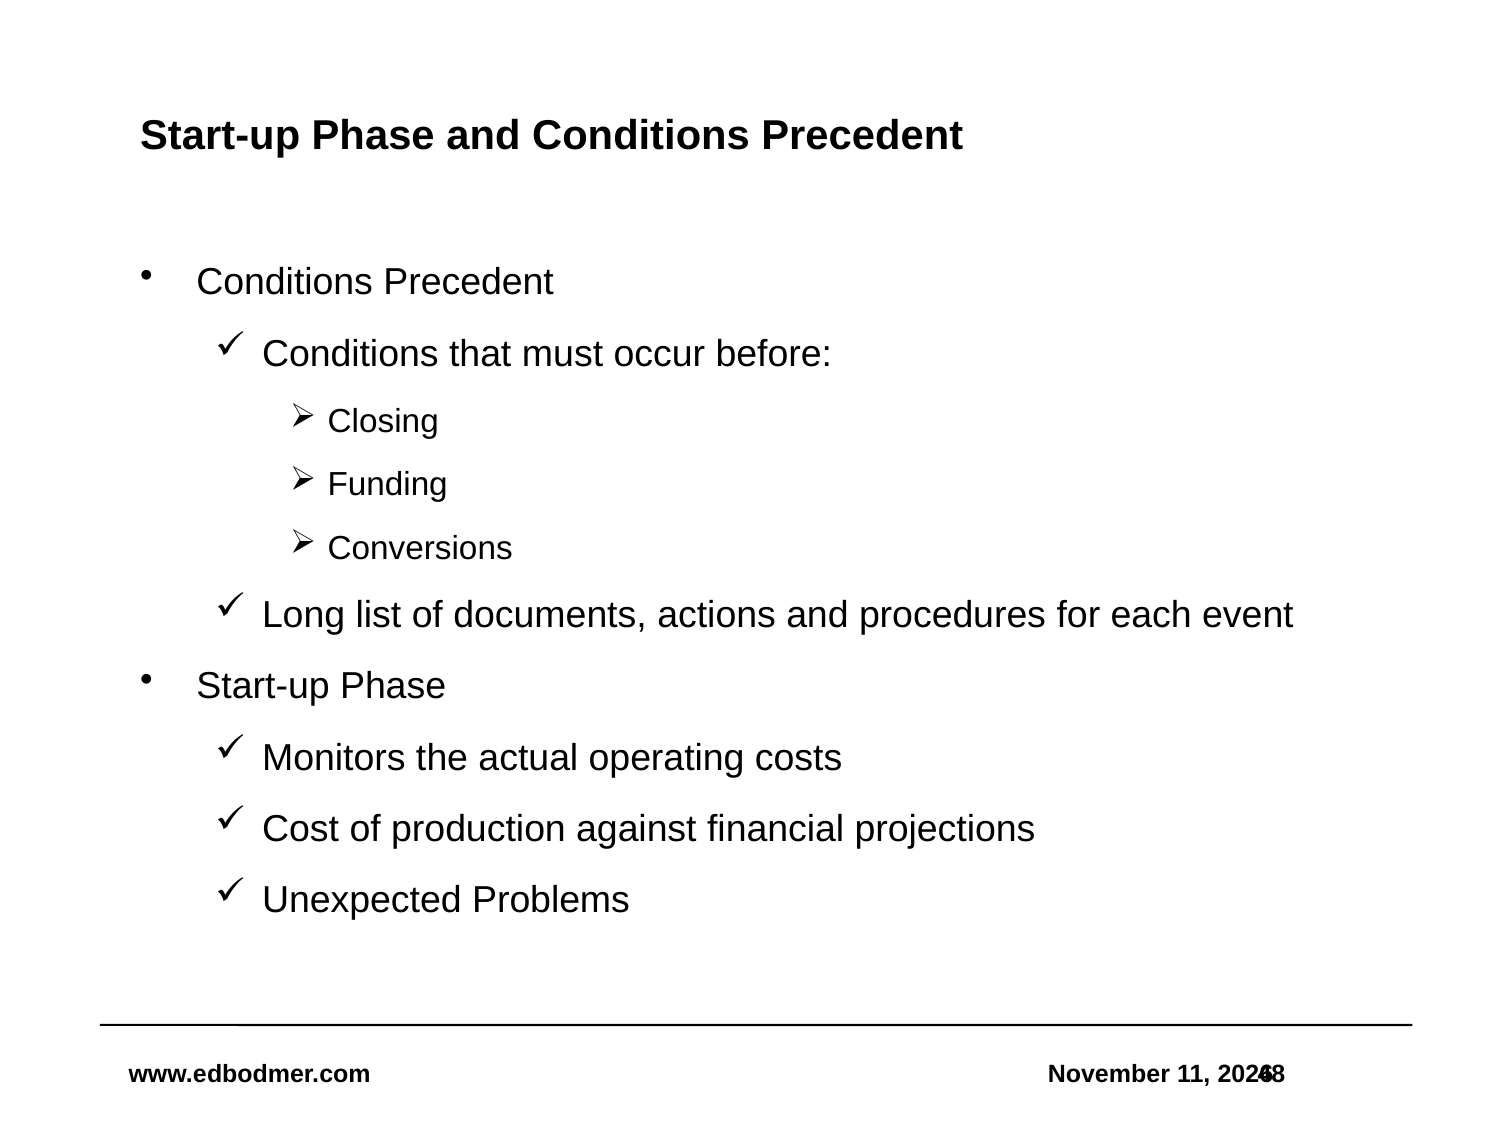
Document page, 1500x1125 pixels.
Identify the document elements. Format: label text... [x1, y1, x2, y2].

list Conditions Precedent Conditions that must occur before: Closing Funding Conversions Long list of documents, actions and procedures for each event Start-up Phase Monitors the actual operating costs Cost of production against financial projections Unexpected Problems [124, 249, 1376, 1001]
title Start-up Phase and Conditions Precedent [124, 99, 1288, 226]
